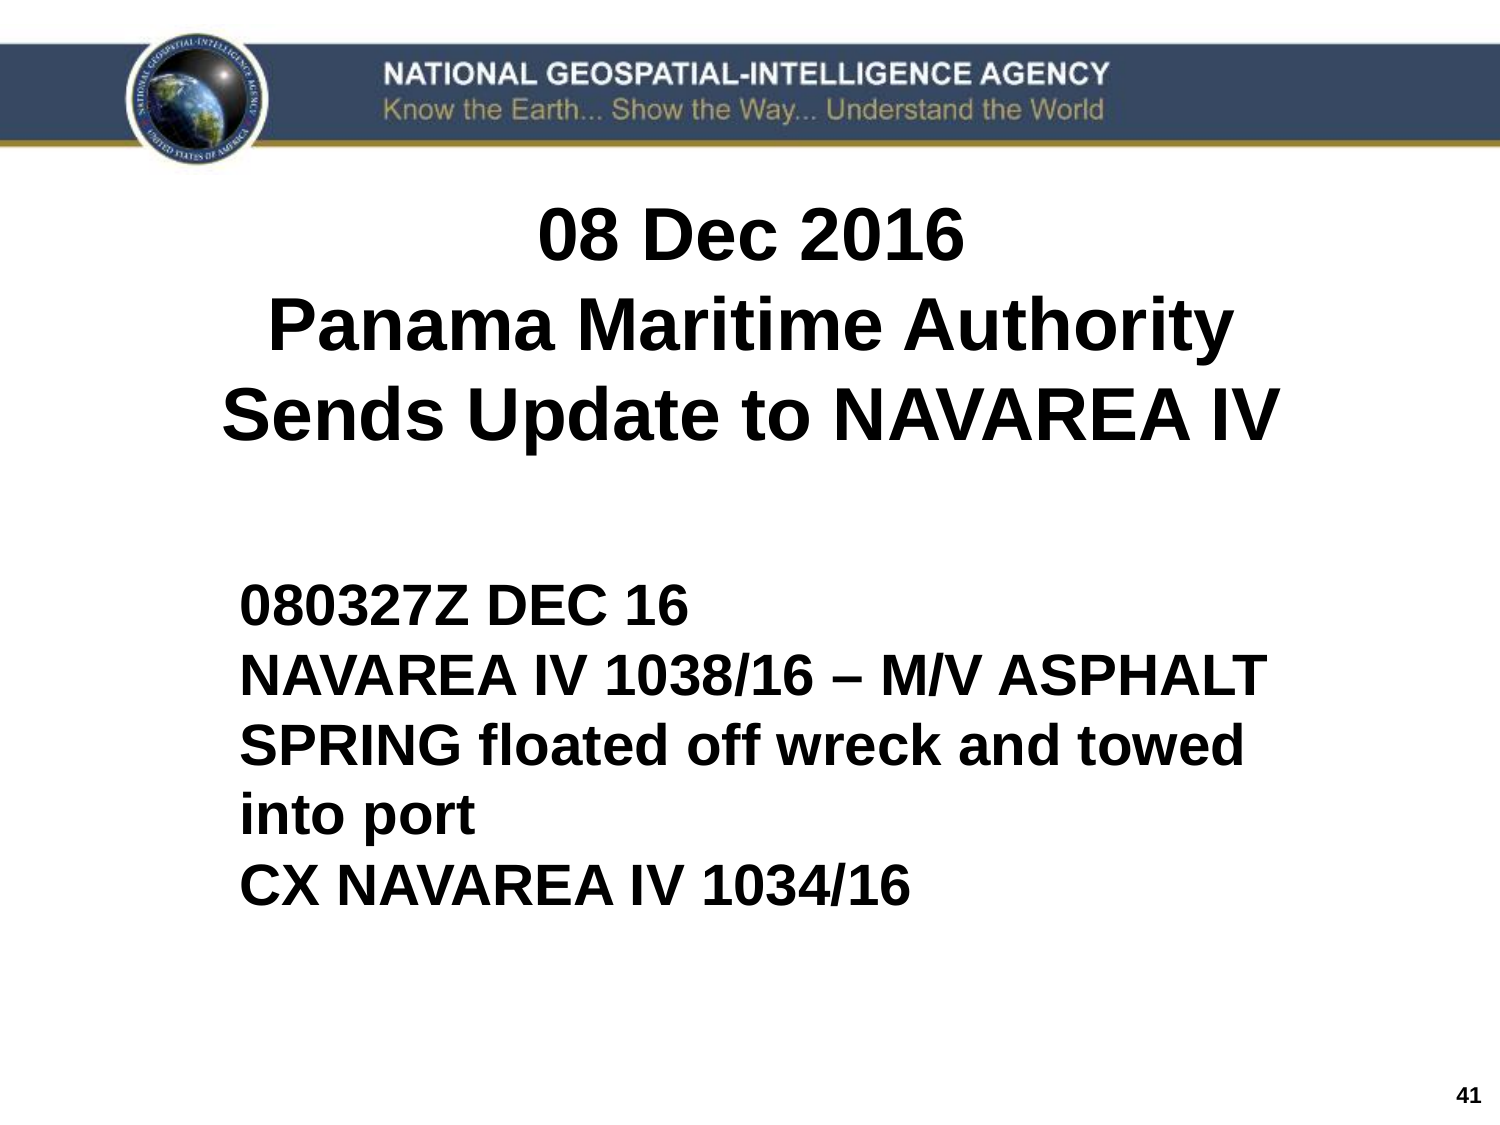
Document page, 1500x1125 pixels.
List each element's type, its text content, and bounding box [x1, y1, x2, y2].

title 08 Dec 2016 Panama Maritime Authority Sends Update to NAVAREA IV [115, 177, 1389, 466]
text_box 080327Z DEC 16 NAVAREA IV 1038/16 – M/V ASPHALT SPRING floated off wreck and towed into port CX NAVAREA IV 1034/16 [224, 559, 1354, 925]
picture [0, 24, 1500, 175]
